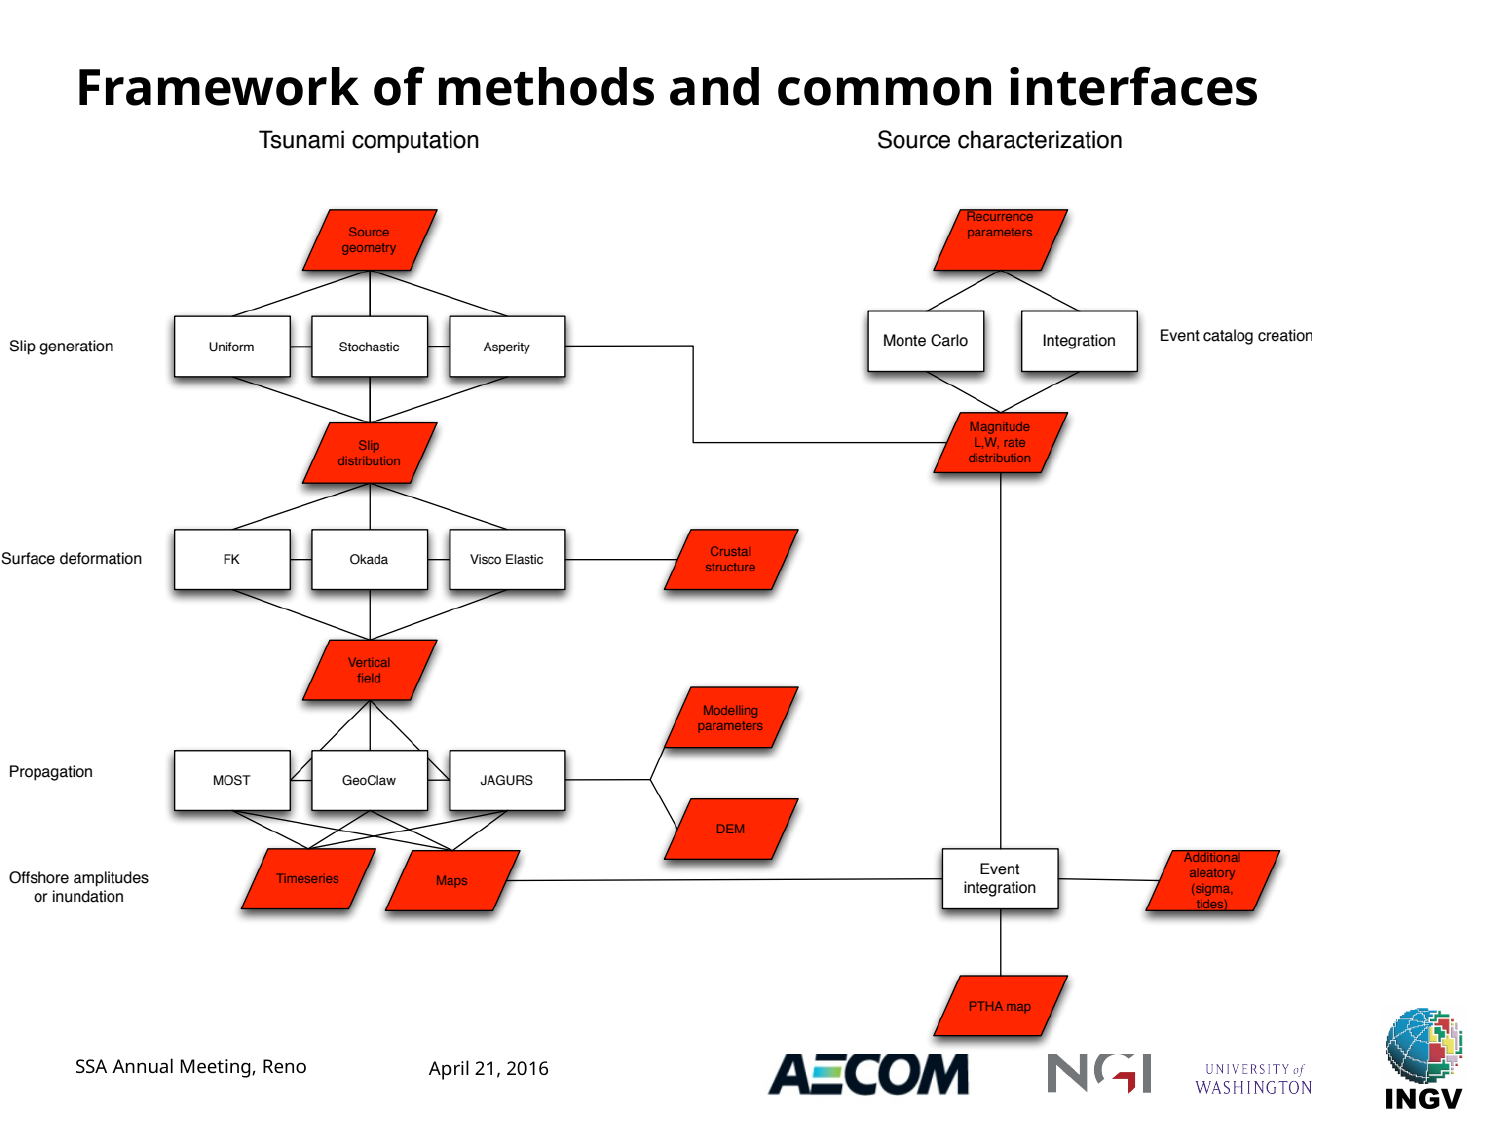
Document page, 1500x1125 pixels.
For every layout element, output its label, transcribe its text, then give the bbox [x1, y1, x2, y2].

title Framework of methods and common interfaces [75, 55, 1425, 188]
picture [0, 124, 1312, 1104]
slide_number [428, 1062, 719, 1081]
footer SSA Annual Meeting, Reno [75, 1062, 369, 1085]
picture [1382, 1005, 1466, 1111]
